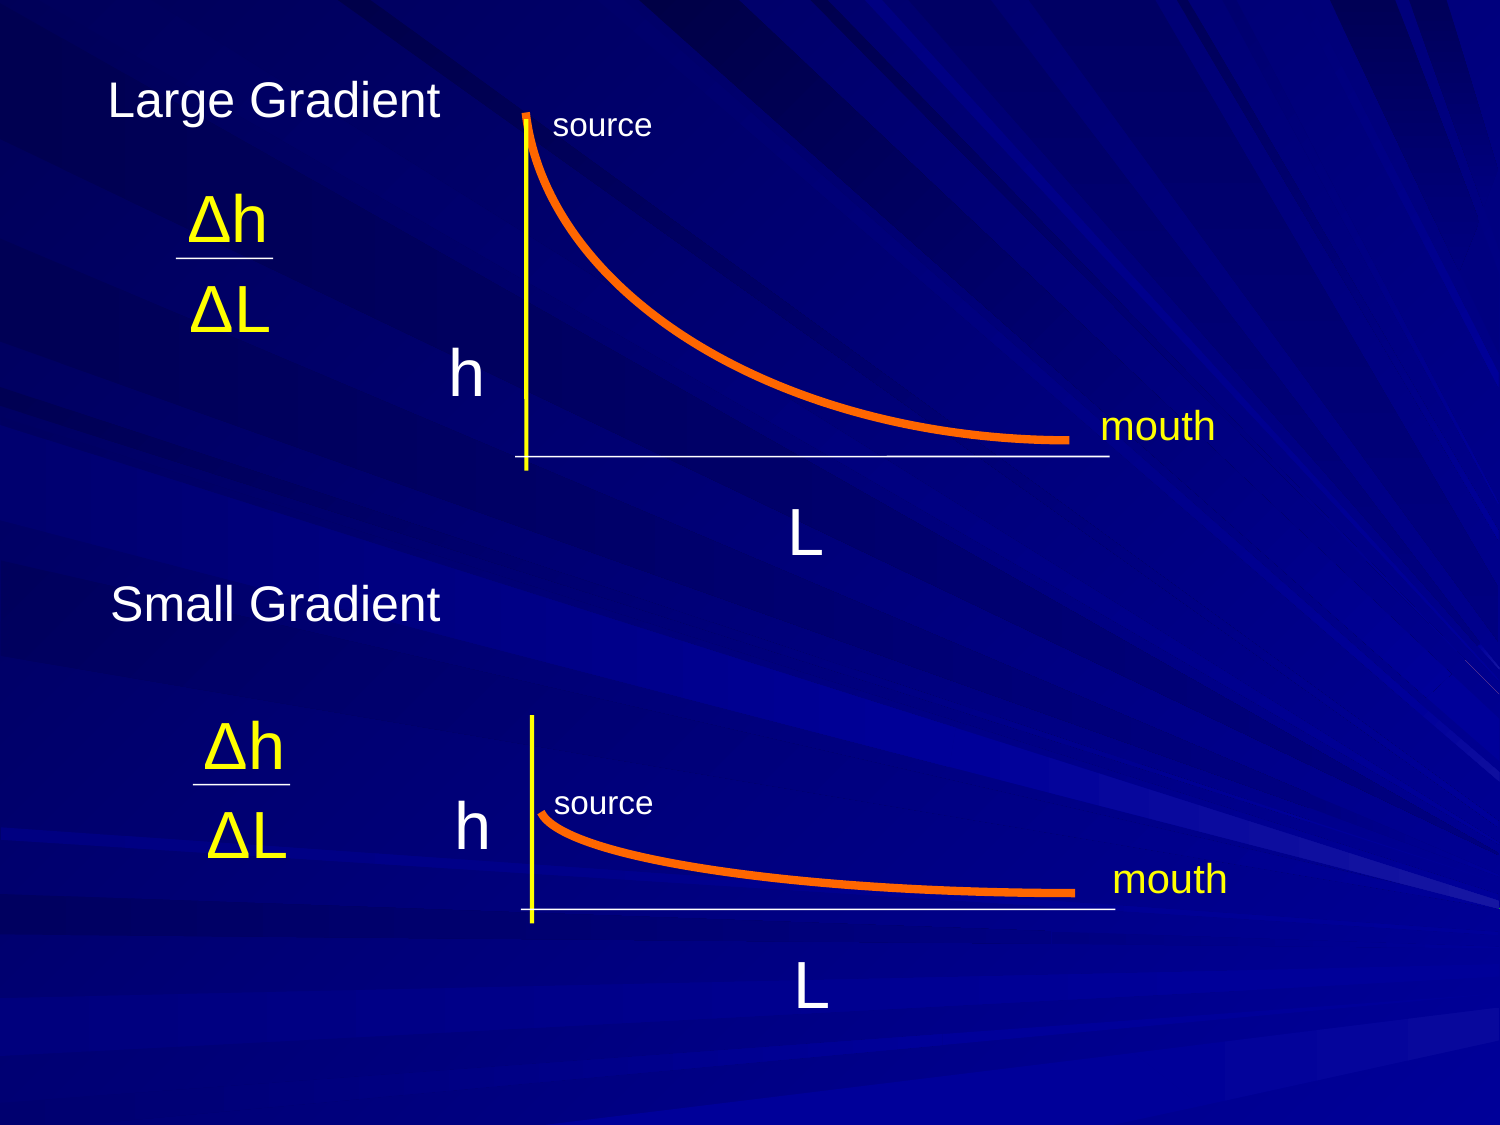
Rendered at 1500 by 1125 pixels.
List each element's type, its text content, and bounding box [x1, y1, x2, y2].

text_box L [778, 934, 846, 1029]
text_box source [537, 95, 668, 151]
text_box Δh [189, 695, 301, 790]
text_box ΔL [192, 784, 304, 879]
text_box [525, 85, 1070, 441]
text_box h [439, 775, 507, 871]
text_box mouth [1085, 391, 1232, 457]
text_box ΔL [175, 258, 287, 353]
text_box source [539, 773, 669, 829]
text_box L [772, 481, 840, 577]
text_box Δh [172, 168, 284, 264]
text_box Large Gradient [92, 59, 457, 135]
text_box mouth [1097, 844, 1244, 910]
text_box [559, 805, 1076, 894]
text_box h [433, 322, 501, 418]
text_box Small Gradient [95, 563, 456, 639]
